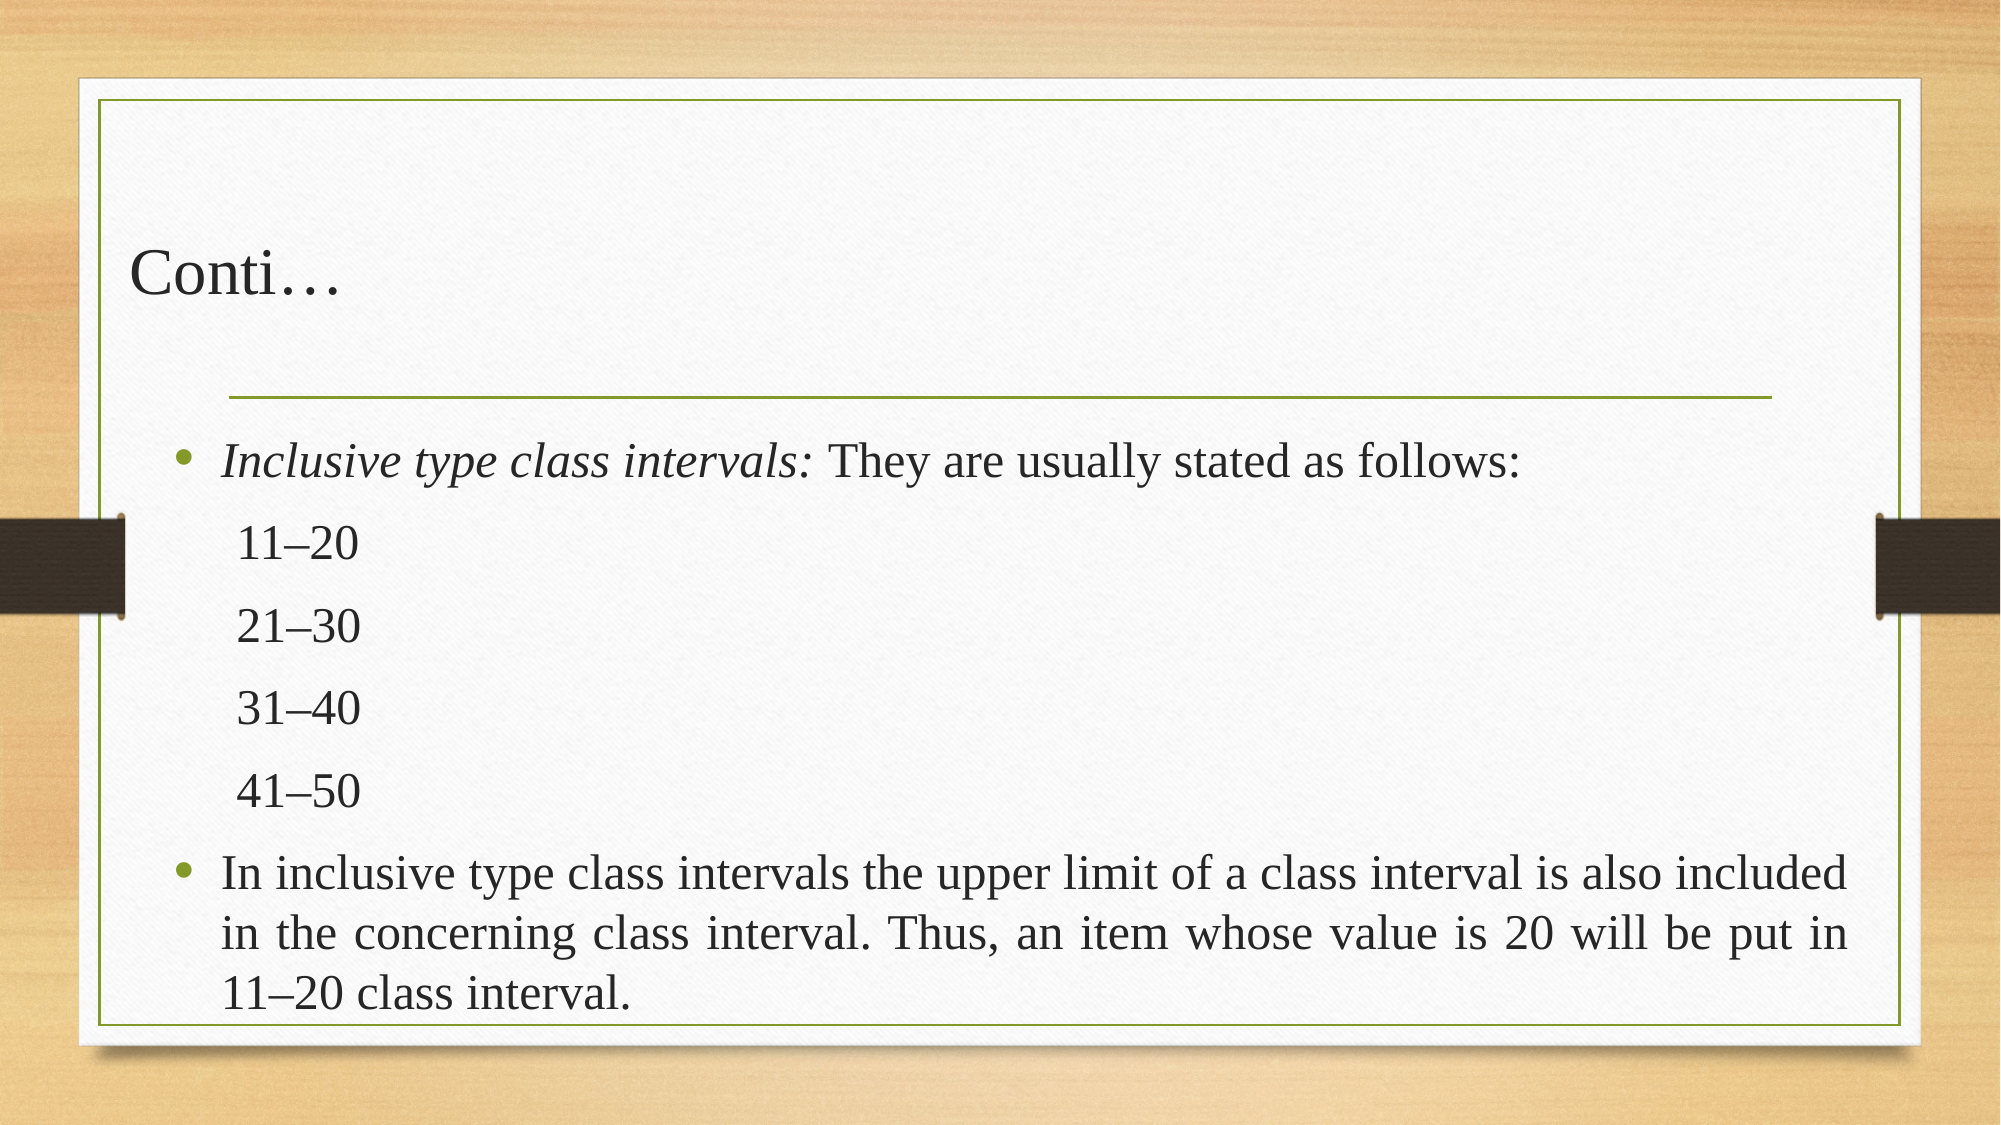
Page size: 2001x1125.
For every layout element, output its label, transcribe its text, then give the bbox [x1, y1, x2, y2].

picture [0, 0, 2001, 1125]
title Conti… [114, 161, 1865, 375]
list Inclusive type class intervals: They are usually stated as follows: 11–20 21–30 31–40 41–50 In inclusive type class intervals the upper limit of a class interval is also included in the concerning class interval. Thus, an item whose value is 20 will be put in 11–20 class interval. [158, 419, 1865, 1017]
